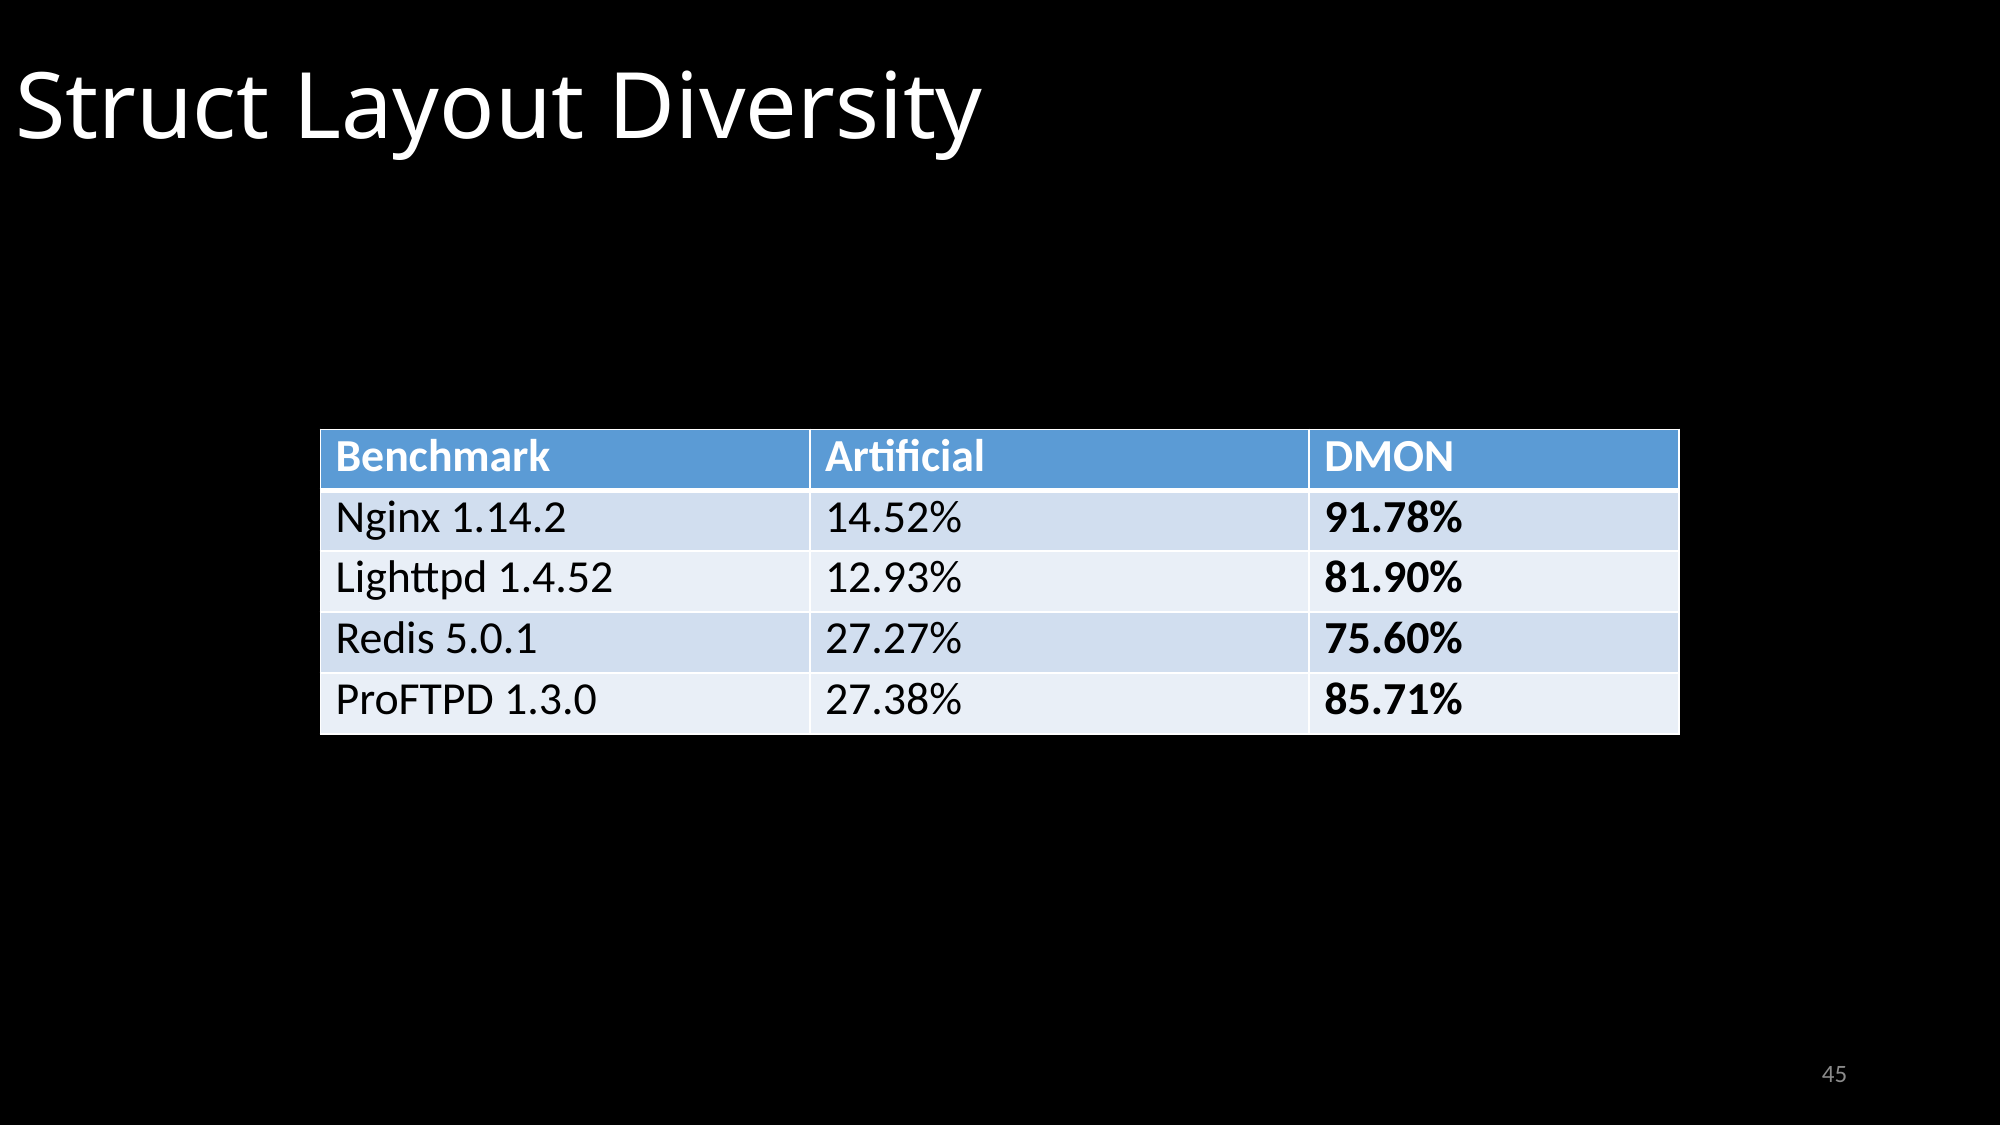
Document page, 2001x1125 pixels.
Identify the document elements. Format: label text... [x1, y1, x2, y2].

table_header Artificial [811, 430, 1308, 488]
table_cell 12.93% [811, 552, 1308, 611]
slide_number 45 [1412, 1042, 1863, 1103]
table_cell 85.71% [1310, 674, 1678, 733]
table_cell 14.52% [811, 493, 1308, 550]
table_cell 75.60% [1310, 613, 1678, 672]
table_header Benchmark [321, 430, 809, 488]
table_cell Redis 5.0.1 [321, 613, 809, 672]
table_cell Lighttpd 1.4.52 [321, 552, 809, 611]
table_cell 27.38% [811, 674, 1308, 733]
table_cell 81.90% [1310, 552, 1678, 611]
table_cell 91.78% [1310, 493, 1678, 550]
table_cell ProFTPD 1.3.0 [321, 674, 809, 733]
table_cell 27.27% [811, 613, 1308, 672]
title Struct Layout Diversity [0, 0, 2000, 218]
table_cell Nginx 1.14.2 [321, 493, 809, 550]
table_header DMON [1310, 430, 1678, 488]
